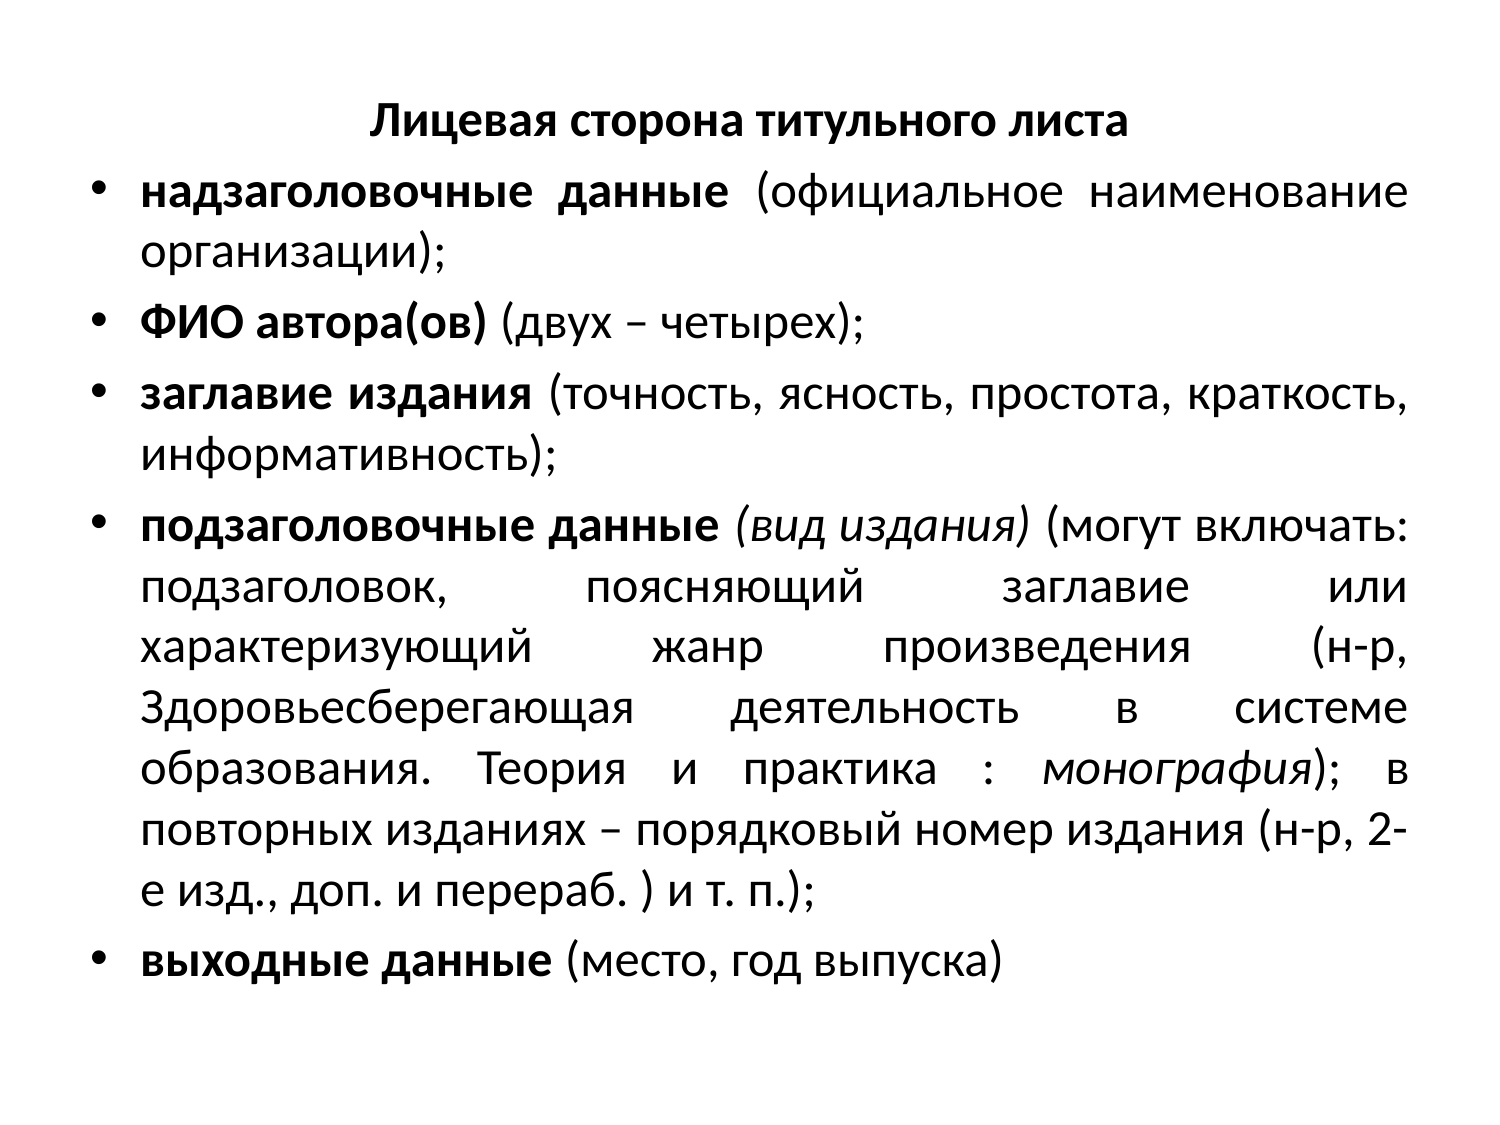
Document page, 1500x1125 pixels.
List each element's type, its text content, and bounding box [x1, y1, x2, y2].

list Лицевая сторона титульного листа надзаголовочные данные (официальное наименование организации); ФИО автора(ов) (двух – четырех); заглавие издания (точность, ясность, простота, краткость, информативность); подзаголовочные данные (вид издания) (могут включать: подзаголовок, поясняющий заглавие или характеризующий жанр произведения (н-р, Здоровьесберегающая деятельность в системе образования. Теория и практика : монография); в повторных изданиях – порядковый номер издания (н-р, 2-е изд., доп. и перераб. ) и т. п.); выходные данные (место, год выпуска) [75, 78, 1425, 1005]
